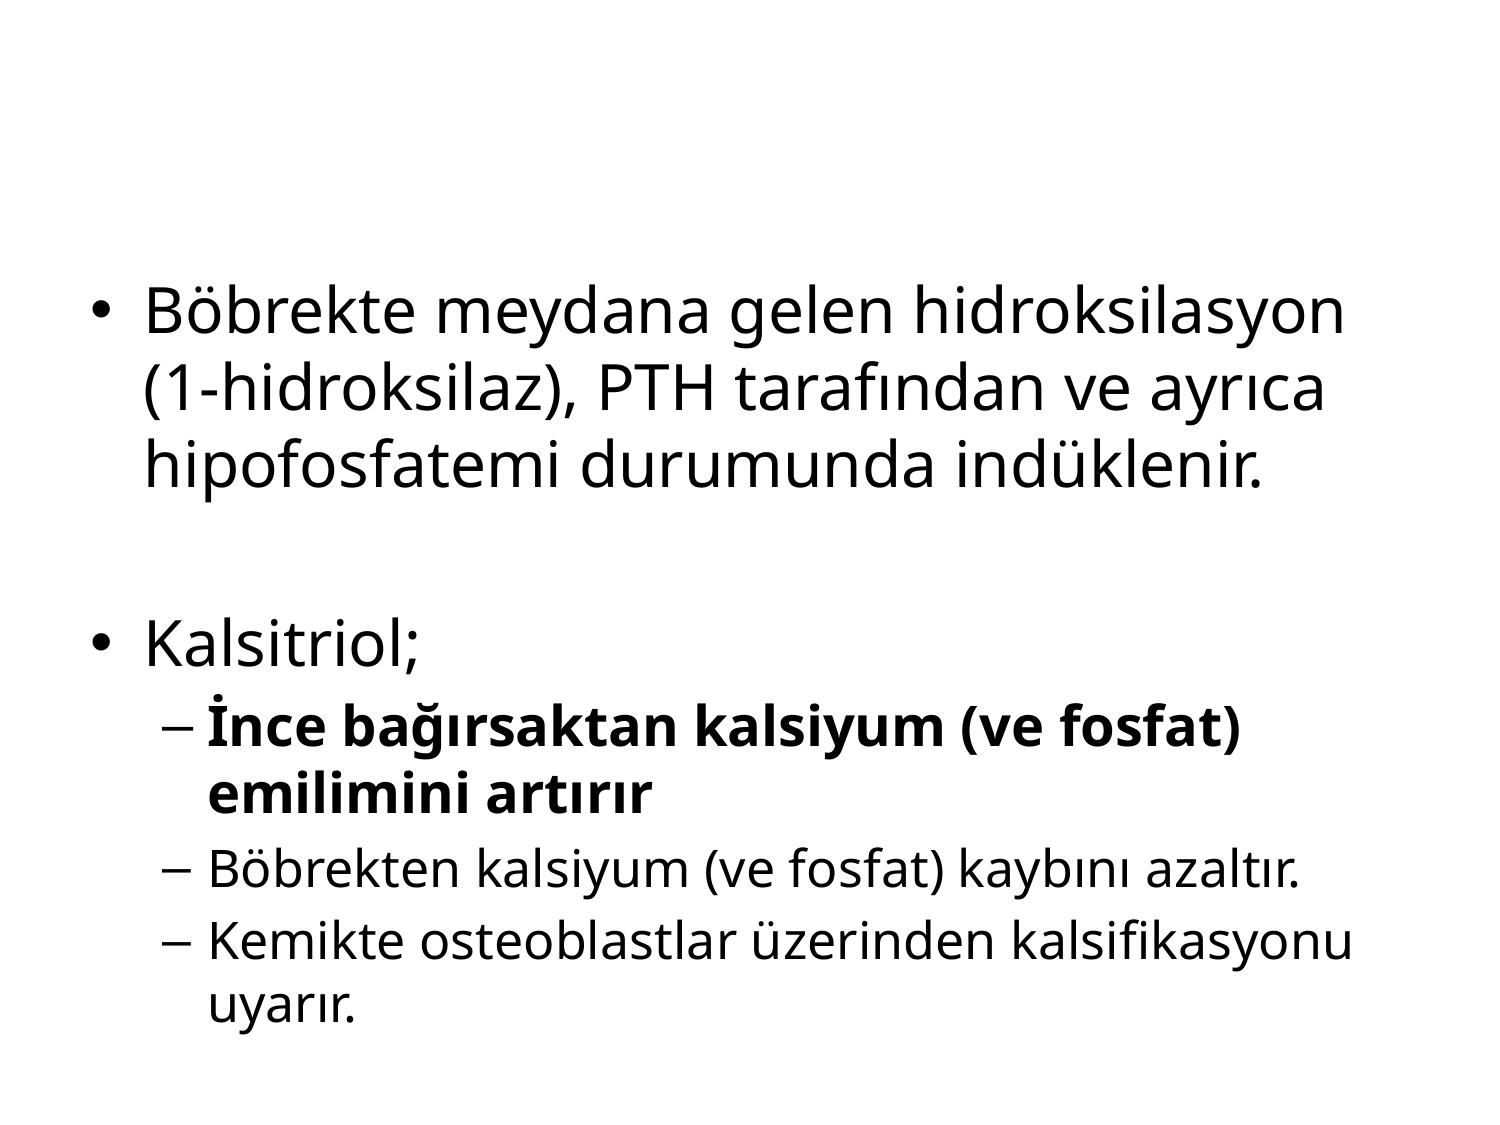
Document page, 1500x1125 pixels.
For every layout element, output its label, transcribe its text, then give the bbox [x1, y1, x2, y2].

list Böbrekte meydana gelen hidroksilasyon (1-hidroksilaz), PTH tarafından ve ayrıca hipofosfatemi durumunda indüklenir. Kalsitriol; İnce bağırsaktan kalsiyum (ve fosfat) emilimini artırır Böbrekten kalsiyum (ve fosfat) kaybını azaltır. Kemikte osteoblastlar üzerinden kalsifikasyonu uyarır. [75, 262, 1425, 1047]
